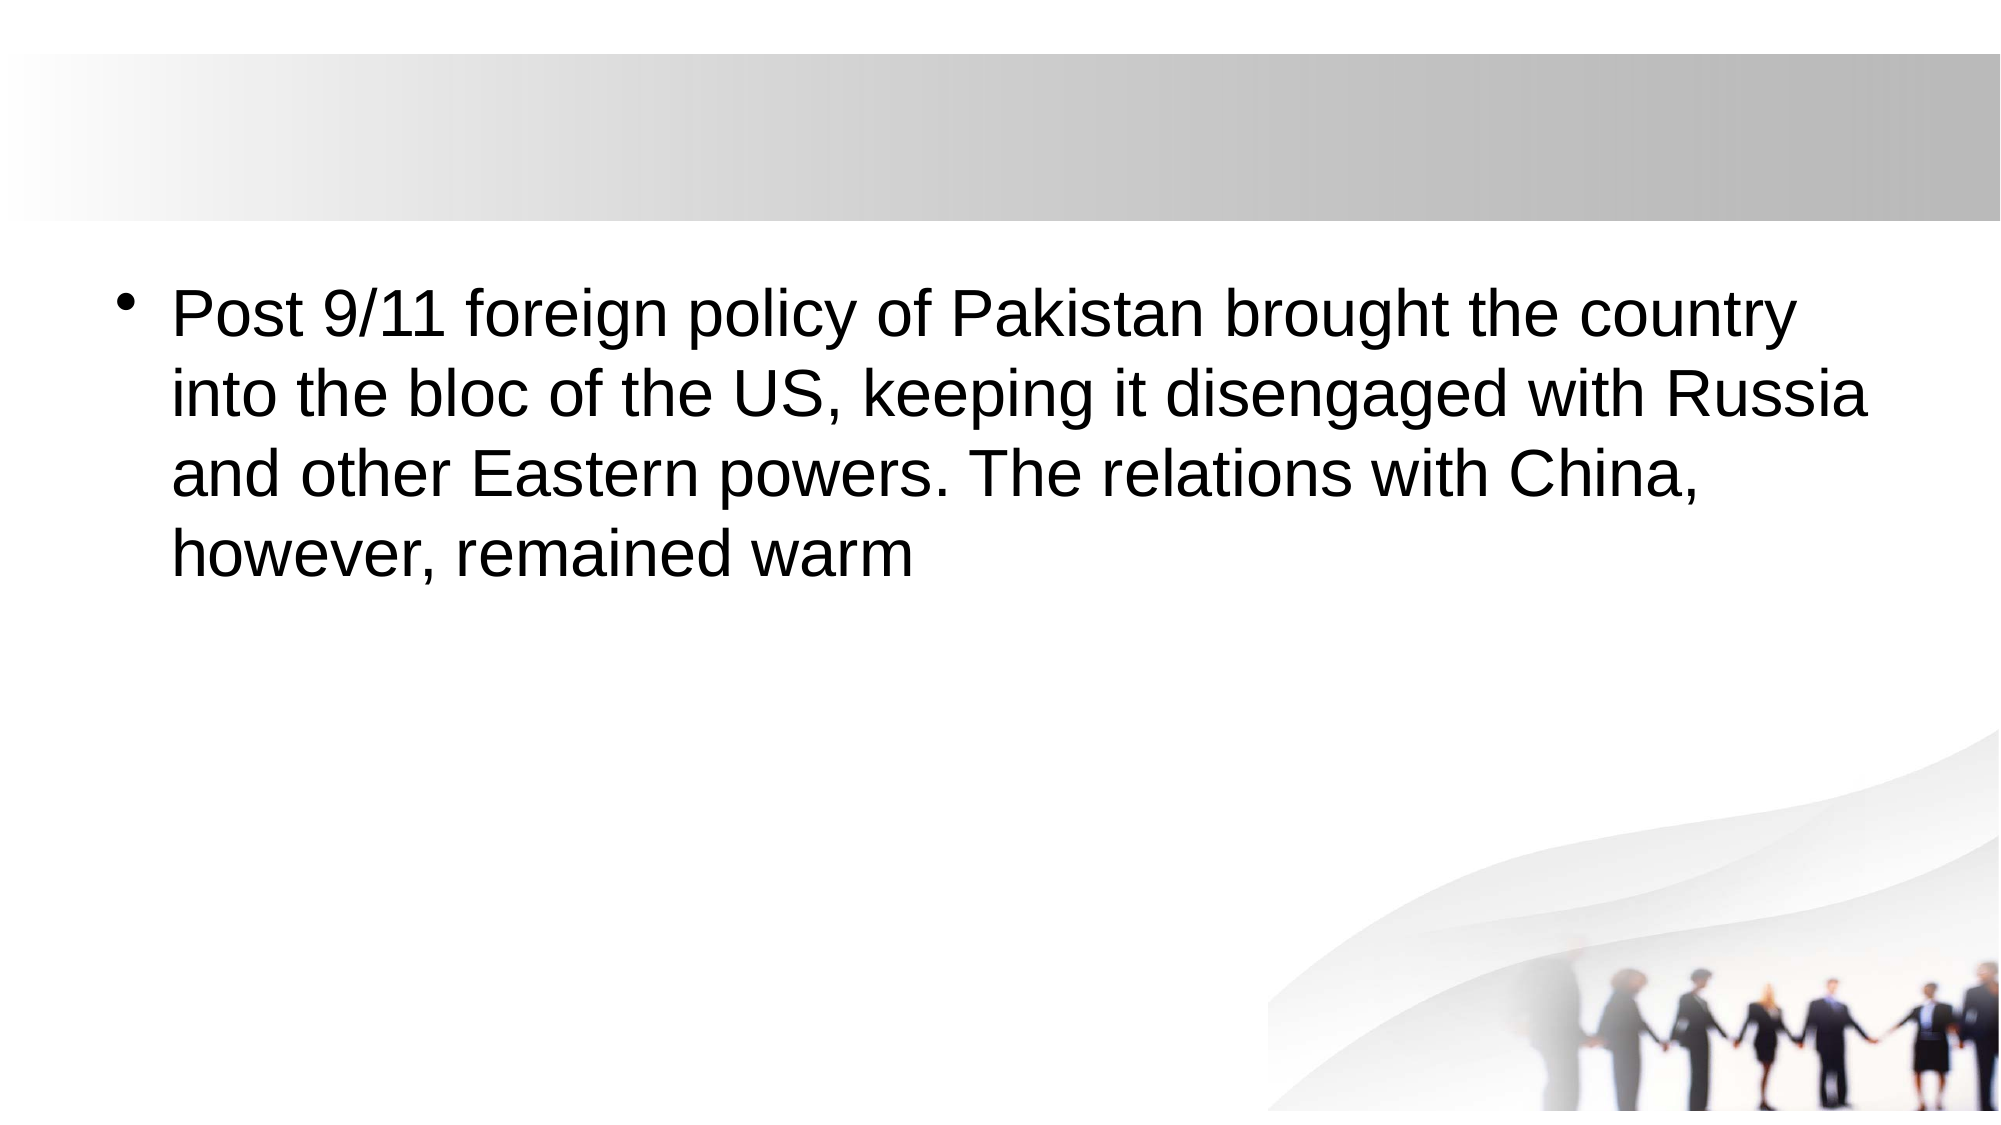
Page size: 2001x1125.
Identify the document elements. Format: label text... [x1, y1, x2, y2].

picture [1268, 728, 1999, 1111]
list Post 9/11 foreign policy of Pakistan brought the country into the bloc of the US, keeping it disengaged with Russia and other Eastern powers. The relations with China, however, remained warm [99, 262, 1901, 1006]
